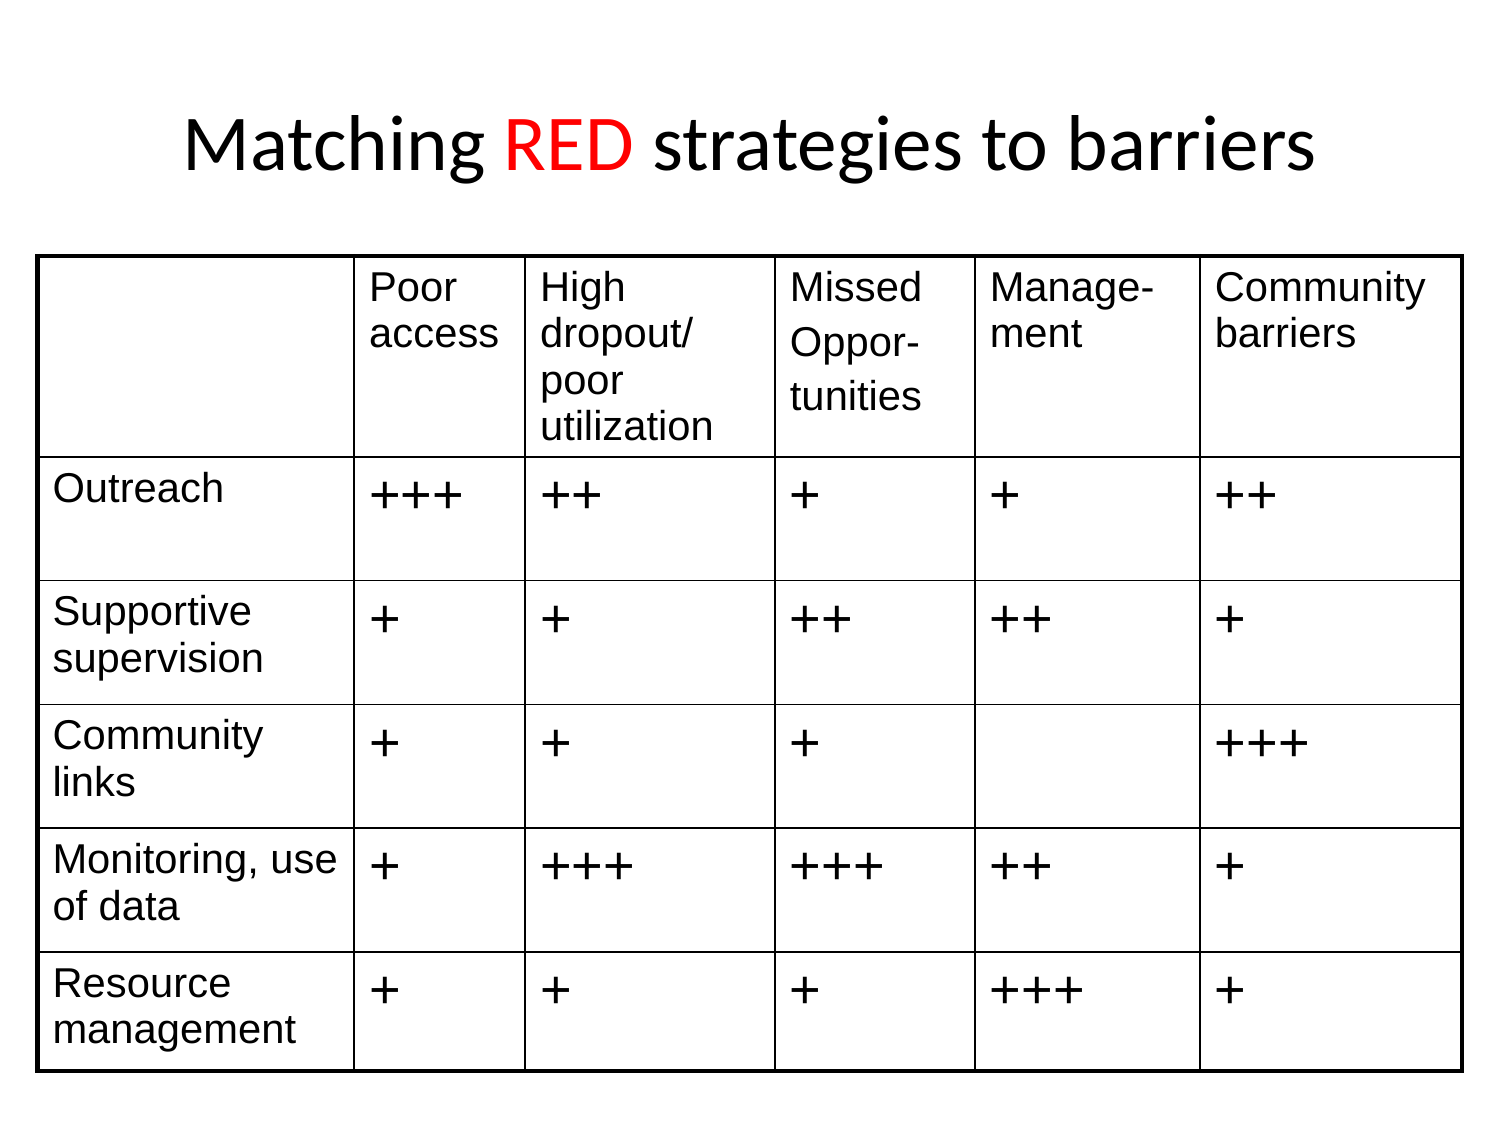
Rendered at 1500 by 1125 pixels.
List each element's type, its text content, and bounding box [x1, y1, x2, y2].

table_cell +++ [776, 829, 974, 951]
table_cell +++ [1201, 705, 1460, 827]
table_cell + [526, 953, 774, 1069]
table_cell Resource management [40, 953, 353, 1069]
table_header Manage-ment [976, 258, 1199, 456]
table_cell Community links [40, 705, 353, 827]
table_header Poor access [355, 258, 524, 456]
table_cell + [355, 953, 524, 1069]
table_cell ++ [526, 458, 774, 580]
table_header [40, 258, 353, 456]
table_cell ++ [976, 829, 1199, 951]
table_cell [976, 705, 1199, 827]
table_cell + [355, 829, 524, 951]
table_cell Outreach [40, 458, 353, 580]
table_cell ++ [1201, 458, 1460, 580]
table_cell + [976, 458, 1199, 580]
table_cell ++ [776, 581, 974, 704]
table_cell + [1201, 829, 1460, 951]
table_cell + [776, 953, 974, 1069]
table_header Community barriers [1201, 258, 1460, 456]
table_cell + [776, 458, 974, 580]
table_cell +++ [355, 458, 524, 580]
table_cell + [355, 705, 524, 827]
table_cell ++ [976, 581, 1199, 704]
table_cell + [1201, 581, 1460, 704]
table_cell +++ [526, 829, 774, 951]
table_cell +++ [976, 953, 1199, 1069]
title Matching RED strategies to barriers [75, 45, 1425, 233]
table_cell + [1201, 953, 1460, 1069]
table_cell + [776, 705, 974, 827]
table_header High dropout/ poor utilization [526, 258, 774, 456]
table_cell + [526, 705, 774, 827]
table_cell Monitoring, use of data [40, 829, 353, 951]
table_cell Supportive supervision [40, 581, 353, 704]
table_header Missed Oppor- tunities [776, 258, 974, 456]
table_cell + [355, 581, 524, 704]
table_cell + [526, 581, 774, 704]
